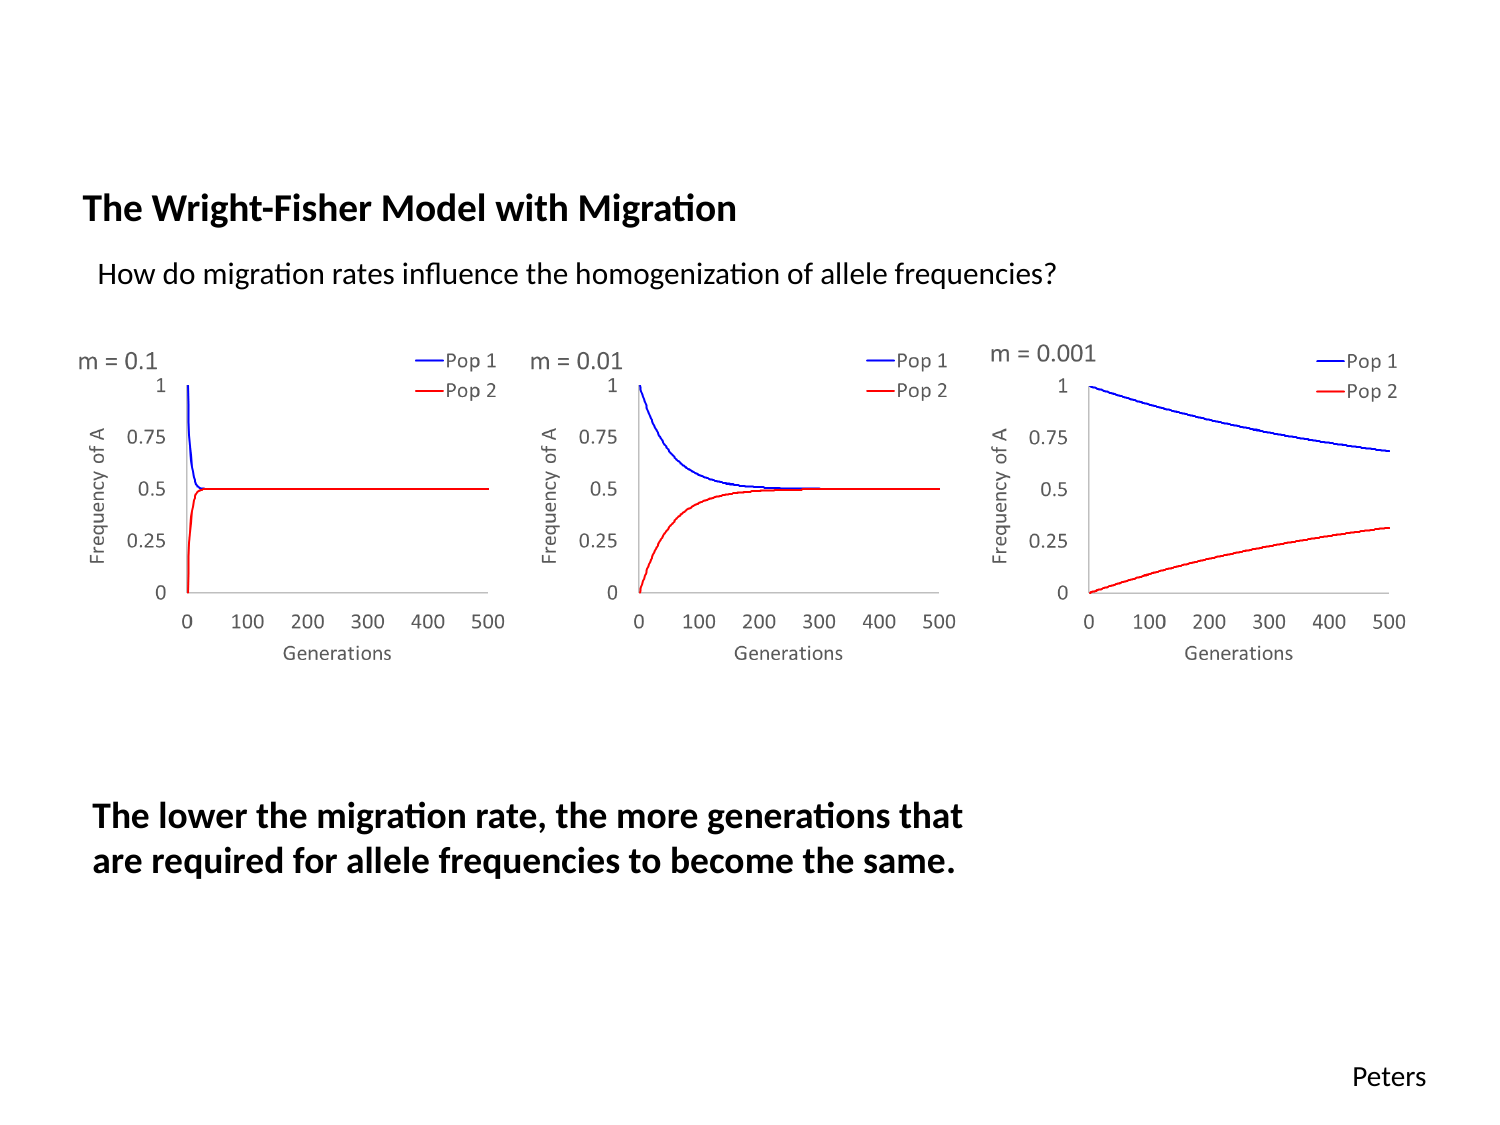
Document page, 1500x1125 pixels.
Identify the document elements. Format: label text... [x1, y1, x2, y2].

text_box Peters [1337, 1049, 1442, 1100]
text_box The Wright-Fisher Model with Migration [67, 180, 825, 239]
text_box How do migration rates influence the homogenization of allele frequencies? [82, 245, 1075, 298]
picture [67, 333, 1421, 672]
text_box The lower the migration rate, the more generations that are required for allele frequencies to become the same. [77, 783, 1023, 889]
